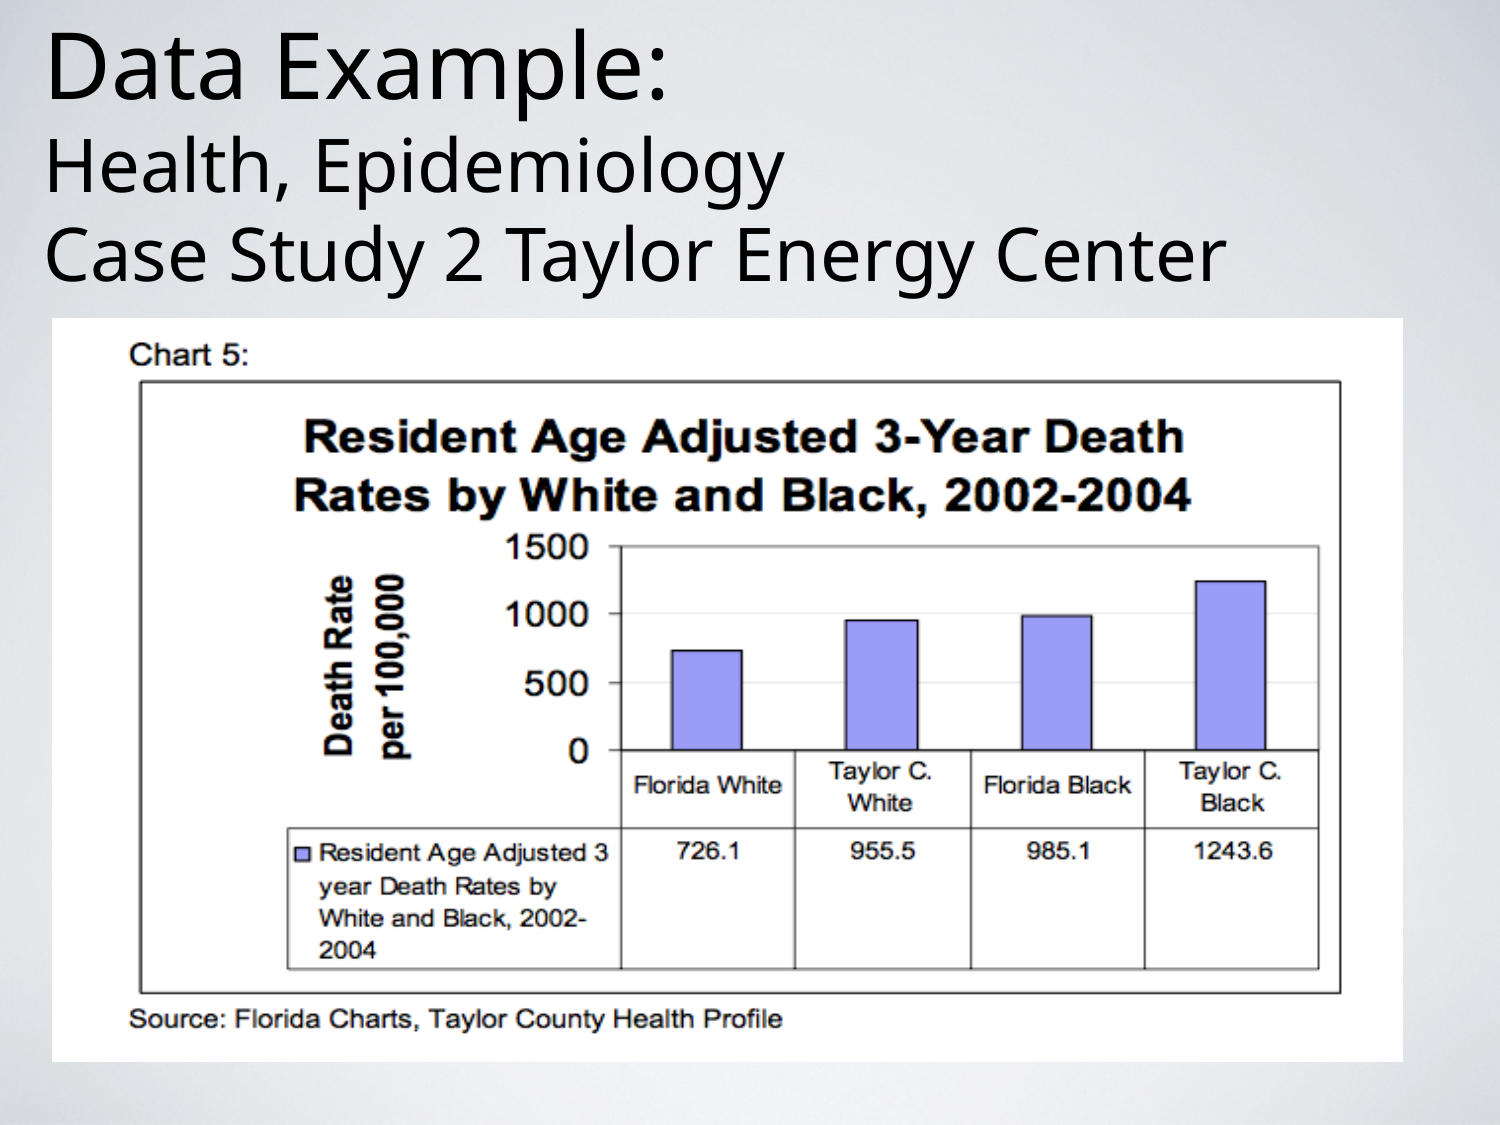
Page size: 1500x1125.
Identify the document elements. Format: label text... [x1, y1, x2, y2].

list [51, 318, 1403, 1062]
title Data Example: Health, Epidemiology Case Study 2 Taylor Energy Center [36, 0, 1455, 303]
picture [0, 0, 1500, 1125]
